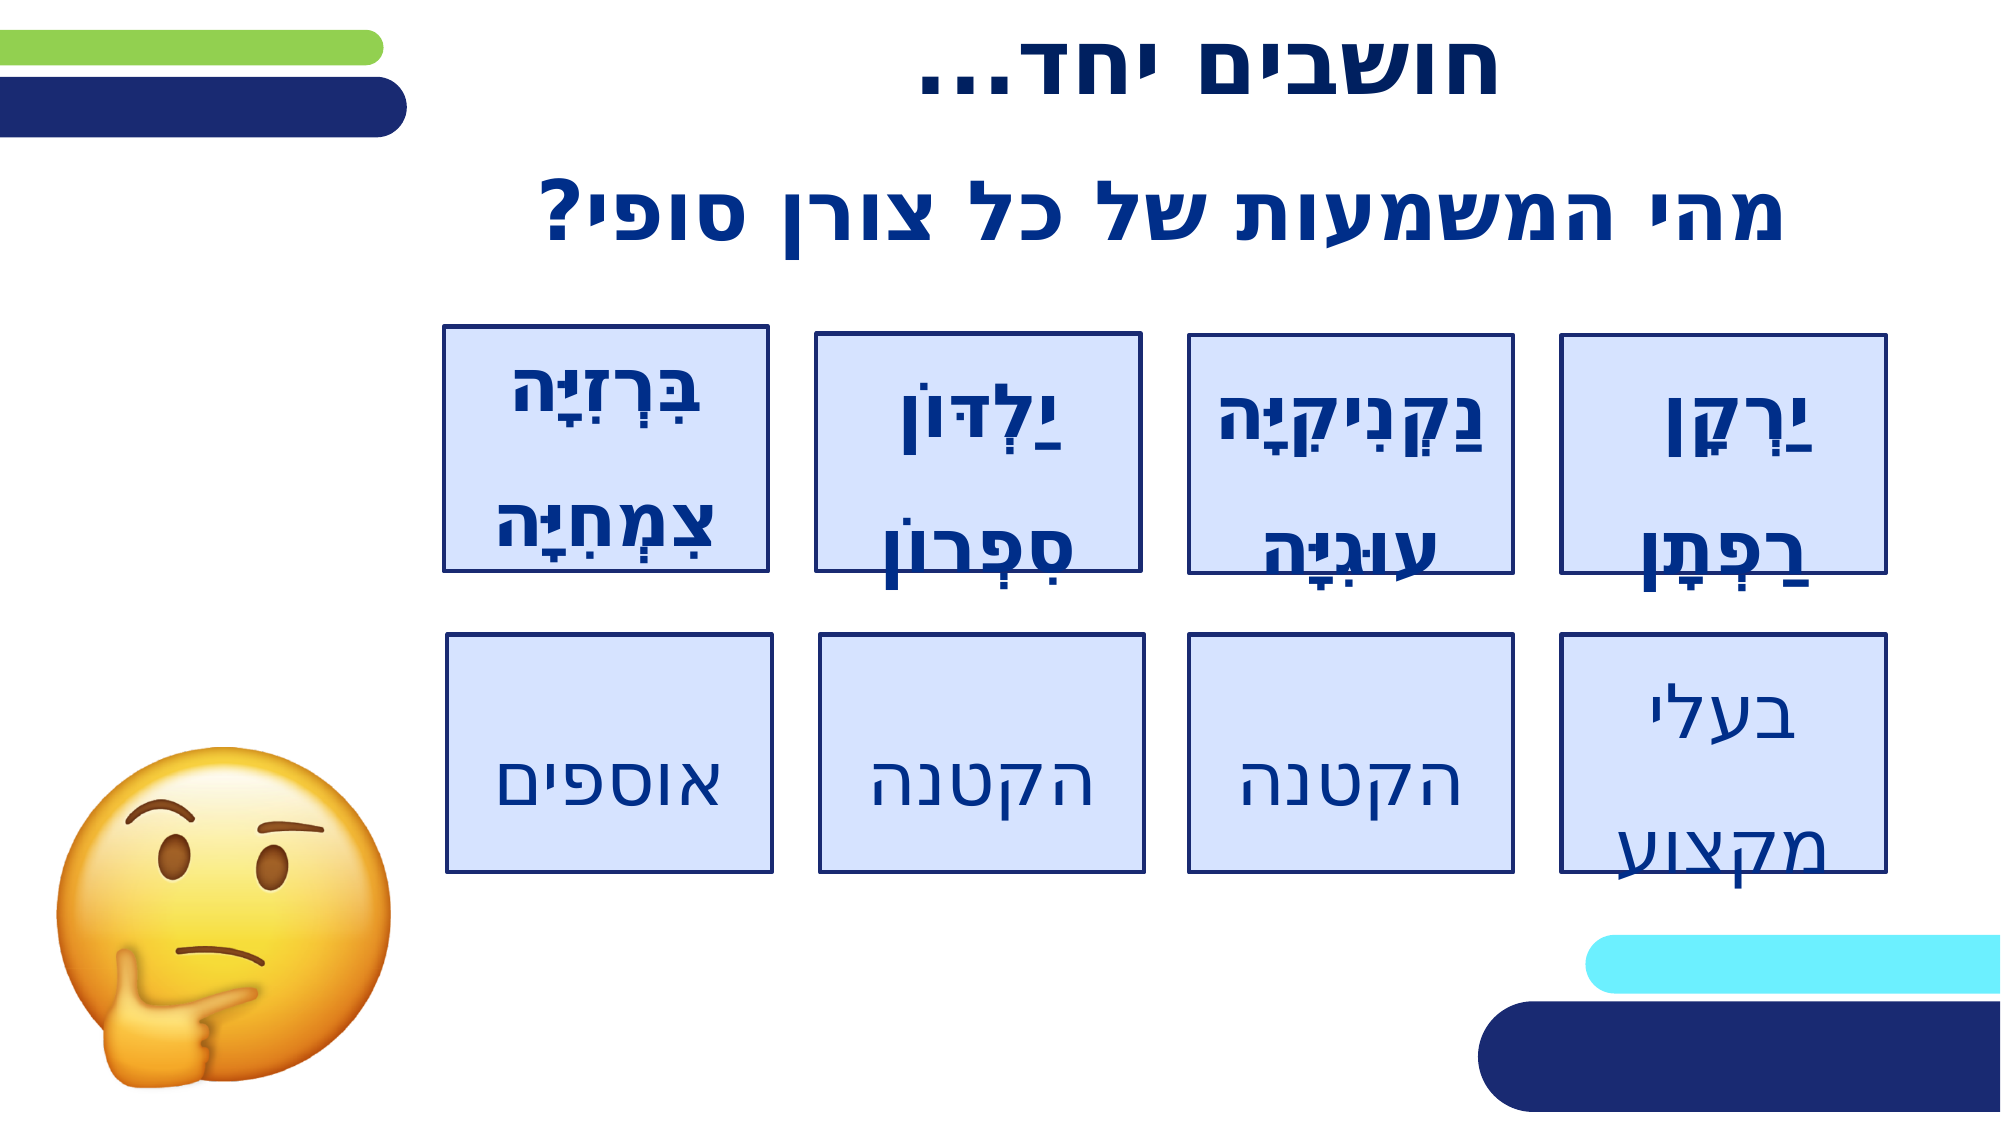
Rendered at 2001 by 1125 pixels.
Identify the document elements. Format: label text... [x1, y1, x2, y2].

text_box הקטנה [818, 632, 1146, 874]
text_box בעלי מקצוע [1559, 632, 1888, 874]
title חושבים יחד... [418, 34, 2000, 81]
list מהי המשמעות של כל צורן סופי? [143, 88, 1857, 327]
text_box יַלְדּוֹן סִפְרוֹן [814, 331, 1143, 573]
picture [56, 747, 391, 1097]
text_box בִּרְזִיָּה צִמְחִיָּה [442, 324, 770, 573]
text_box הקטנה [1187, 632, 1515, 874]
text_box אוספים [445, 632, 774, 874]
text_box נַקְנִיקִיָּה עוּגִיָּה [1187, 333, 1515, 575]
text_box יַרְקָן רַפְתָן [1559, 333, 1888, 575]
